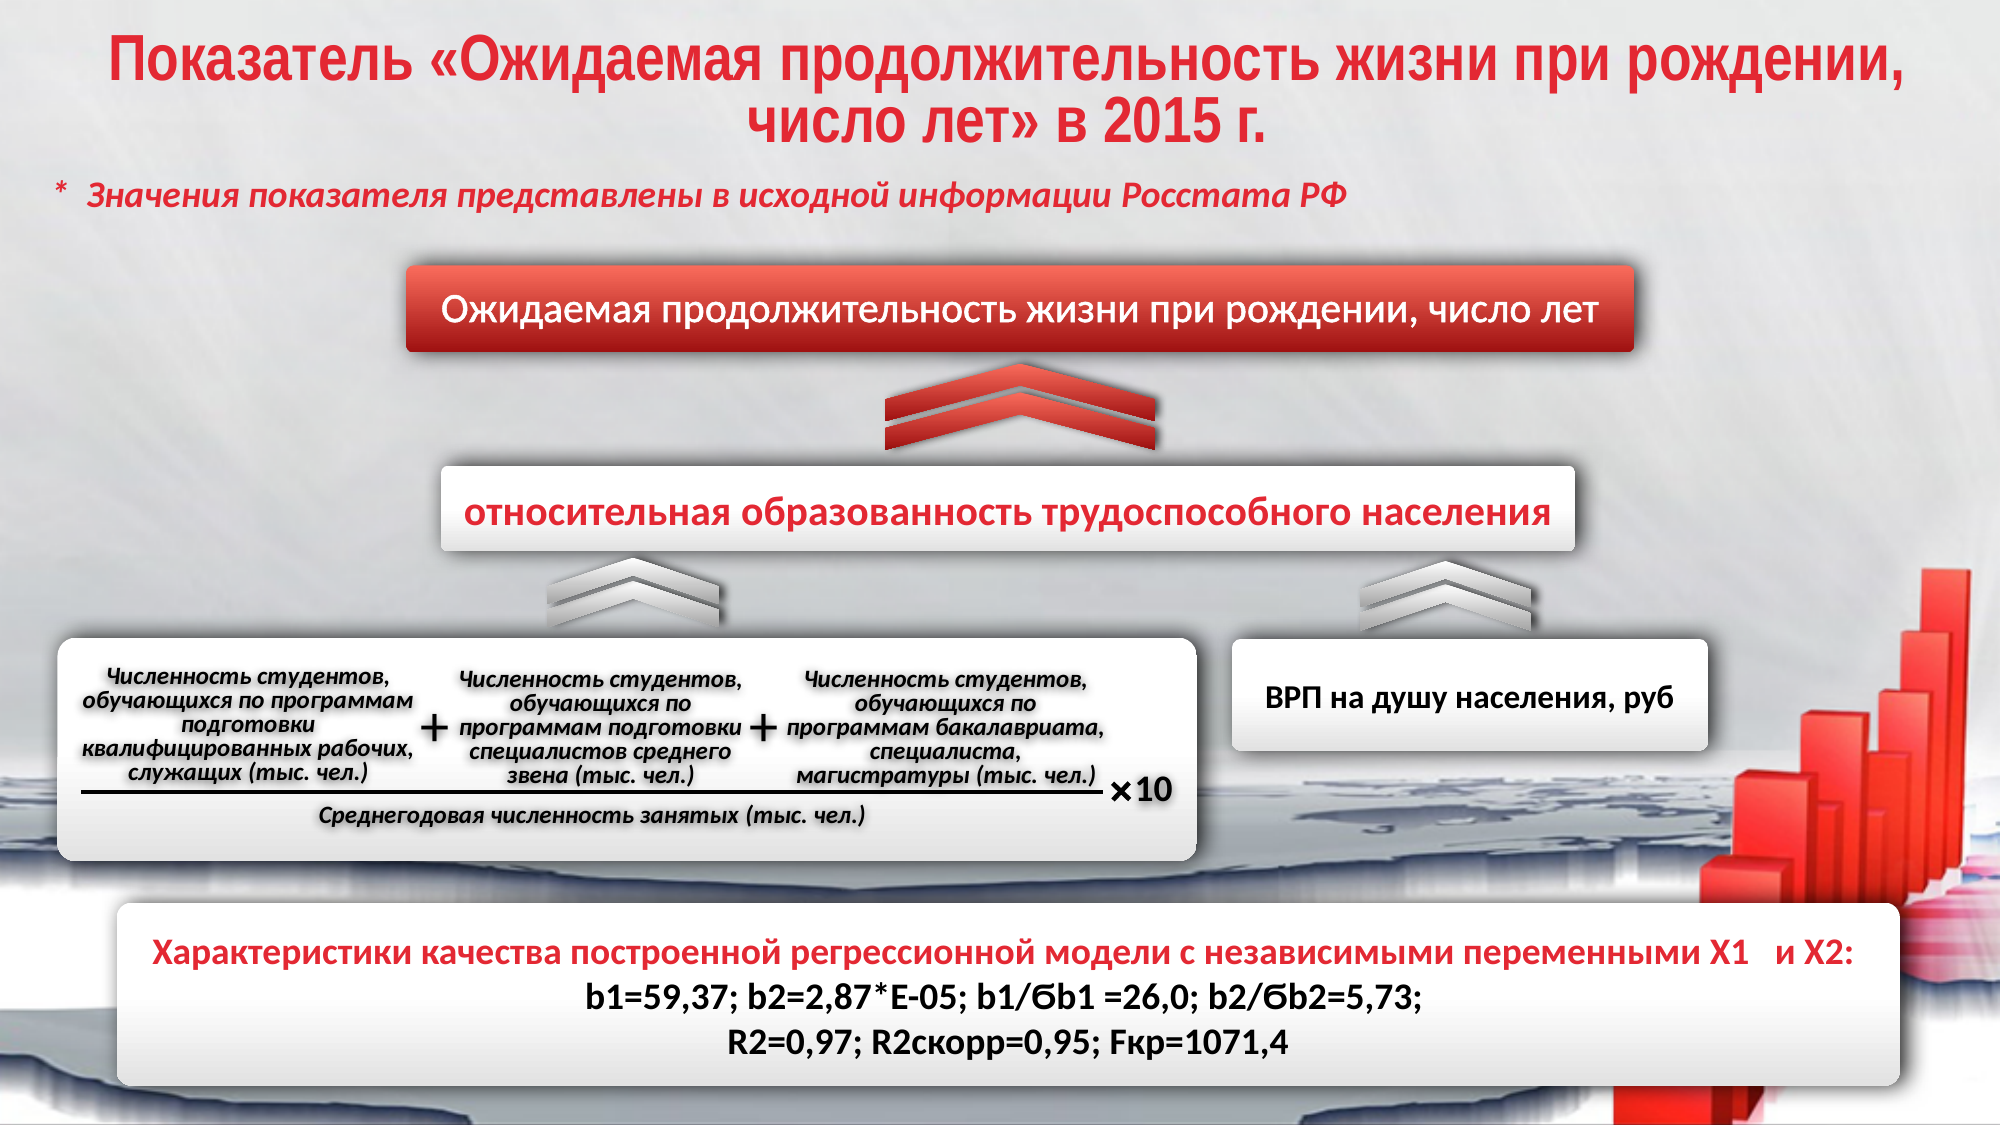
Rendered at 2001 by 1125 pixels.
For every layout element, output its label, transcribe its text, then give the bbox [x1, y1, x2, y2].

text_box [885, 363, 1156, 450]
text_box * Значения показателя представлены в исходной информации Росстата РФ [35, 162, 1655, 223]
text_box относительная образованность трудоспособного населения [440, 465, 1576, 552]
picture [0, 0, 2000, 1125]
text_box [57, 637, 1199, 862]
text_box Характеристики качества построенной регрессионной модели с независимыми переменными X1 и X2: b1=59,37; b2=2,87*E-05; b1/Ϭb1 =26,0; b2/Ϭb2=5,73; R2=0,97; R2скорр=0,95; Fкр=1071,4 [116, 902, 1900, 1086]
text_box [598, 506, 668, 679]
text_box Ожидаемая продолжительность жизни при рождении, число лет [406, 265, 1634, 352]
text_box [1410, 509, 1481, 682]
title Показатель «Ожидаемая продолжительность жизни при рождении, число лет» в 2015 г. [35, 22, 1981, 163]
text_box ВРП на душу населения, руб [1231, 638, 1709, 751]
